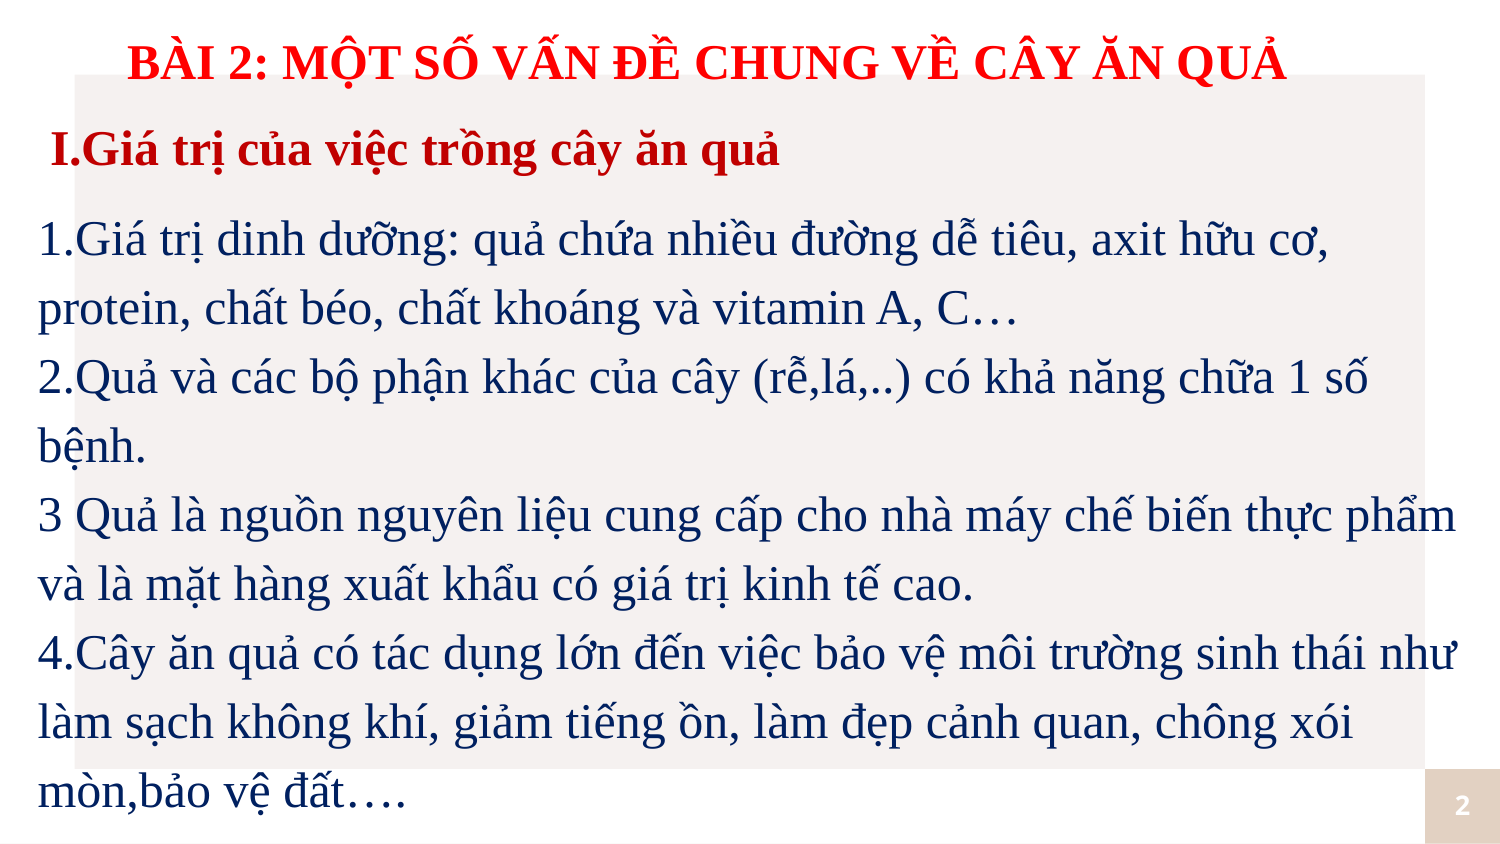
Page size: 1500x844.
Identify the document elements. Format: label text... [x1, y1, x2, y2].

slide_number 2 [1425, 769, 1500, 844]
title I.Giá trị của việc trồng cây ăn quả [50, 121, 1063, 196]
text_box BÀI 2: MỘT SỐ VẤN ĐỀ CHUNG VỀ CÂY ĂN QUẢ [112, 21, 1350, 97]
subtitle 1.Giá trị dinh dưỡng: quả chứa nhiều đường dễ tiêu, axit hữu cơ, protein, chất béo, chất khoáng và vitamin A, C… 2.Quả và các bộ phận khác của cây (rễ,lá,..) có khả năng chữa 1 số bệnh. 3 Quả là nguồn nguyên liệu cung cấp cho nhà máy chế biến thực phẩm và là mặt hàng xuất khẩu có giá trị kinh tế cao. 4.Cây ăn quả có tác dụng lớn đến việc bảo vệ môi trường sinh thái như làm sạch không khí, giảm tiếng ồn, làm đẹp cảnh quan, chông xói mòn,bảo vệ đất…. [37, 196, 1463, 844]
